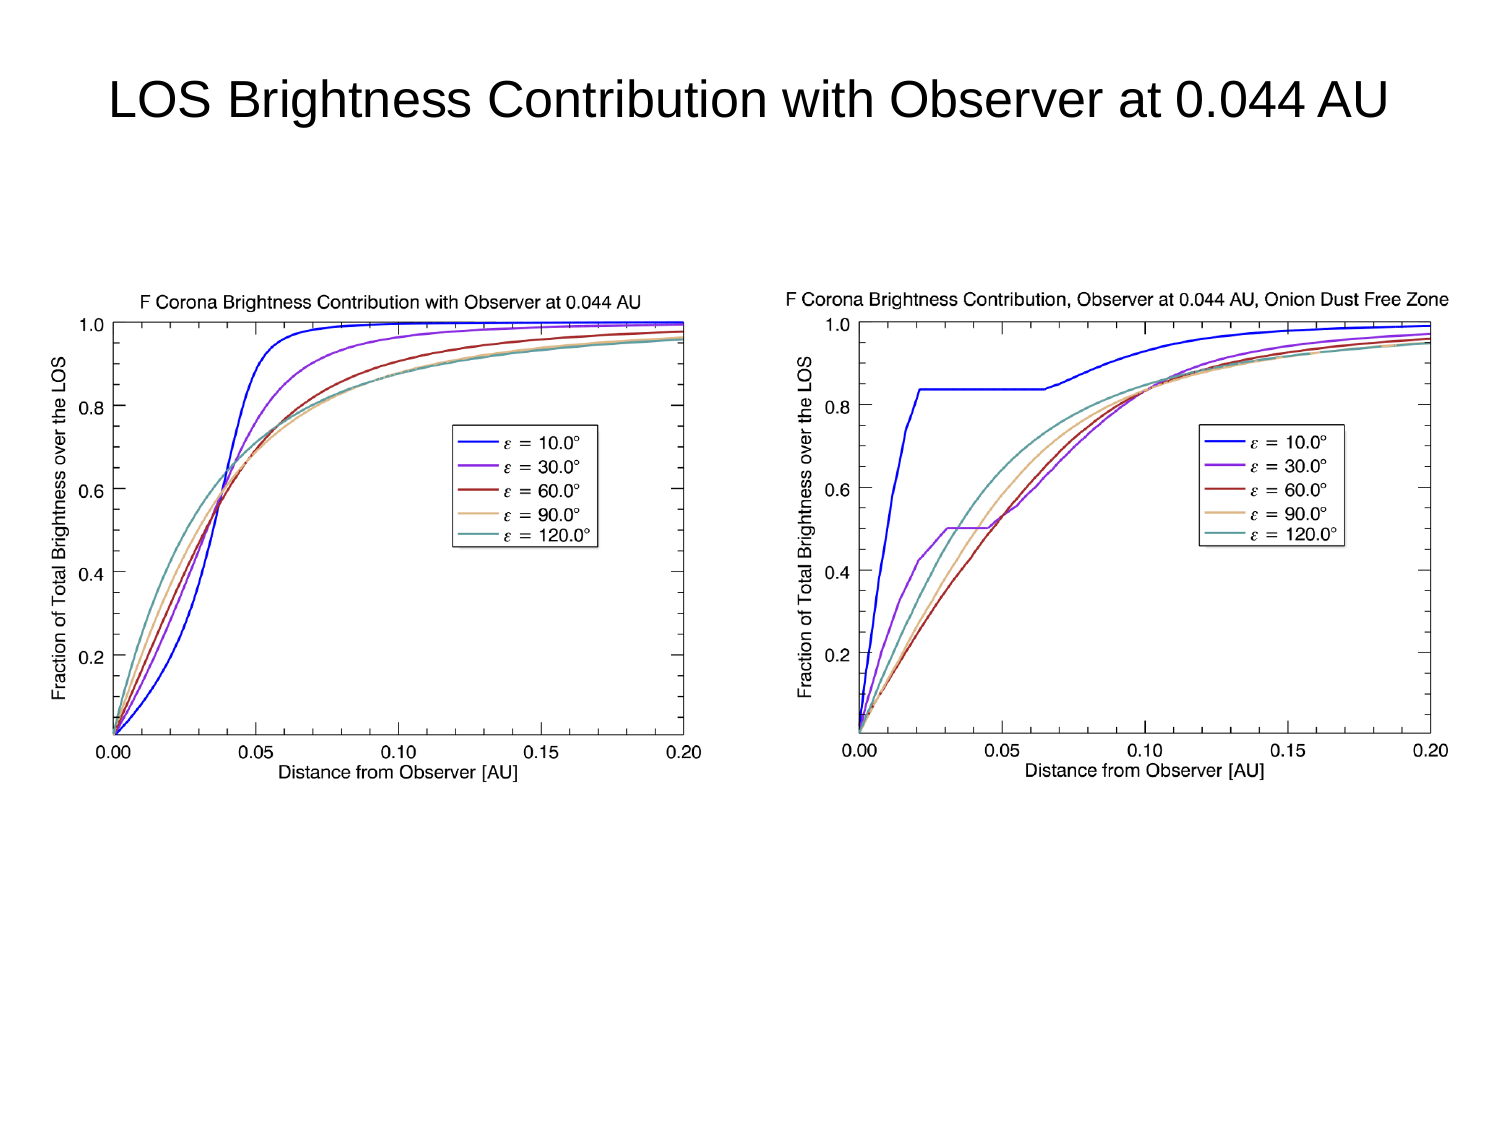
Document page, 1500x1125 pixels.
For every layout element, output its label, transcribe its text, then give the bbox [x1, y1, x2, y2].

picture [765, 262, 1488, 803]
title LOS Brightness Contribution with Observer at 0.044 AU [74, 59, 1425, 138]
picture [18, 262, 741, 806]
